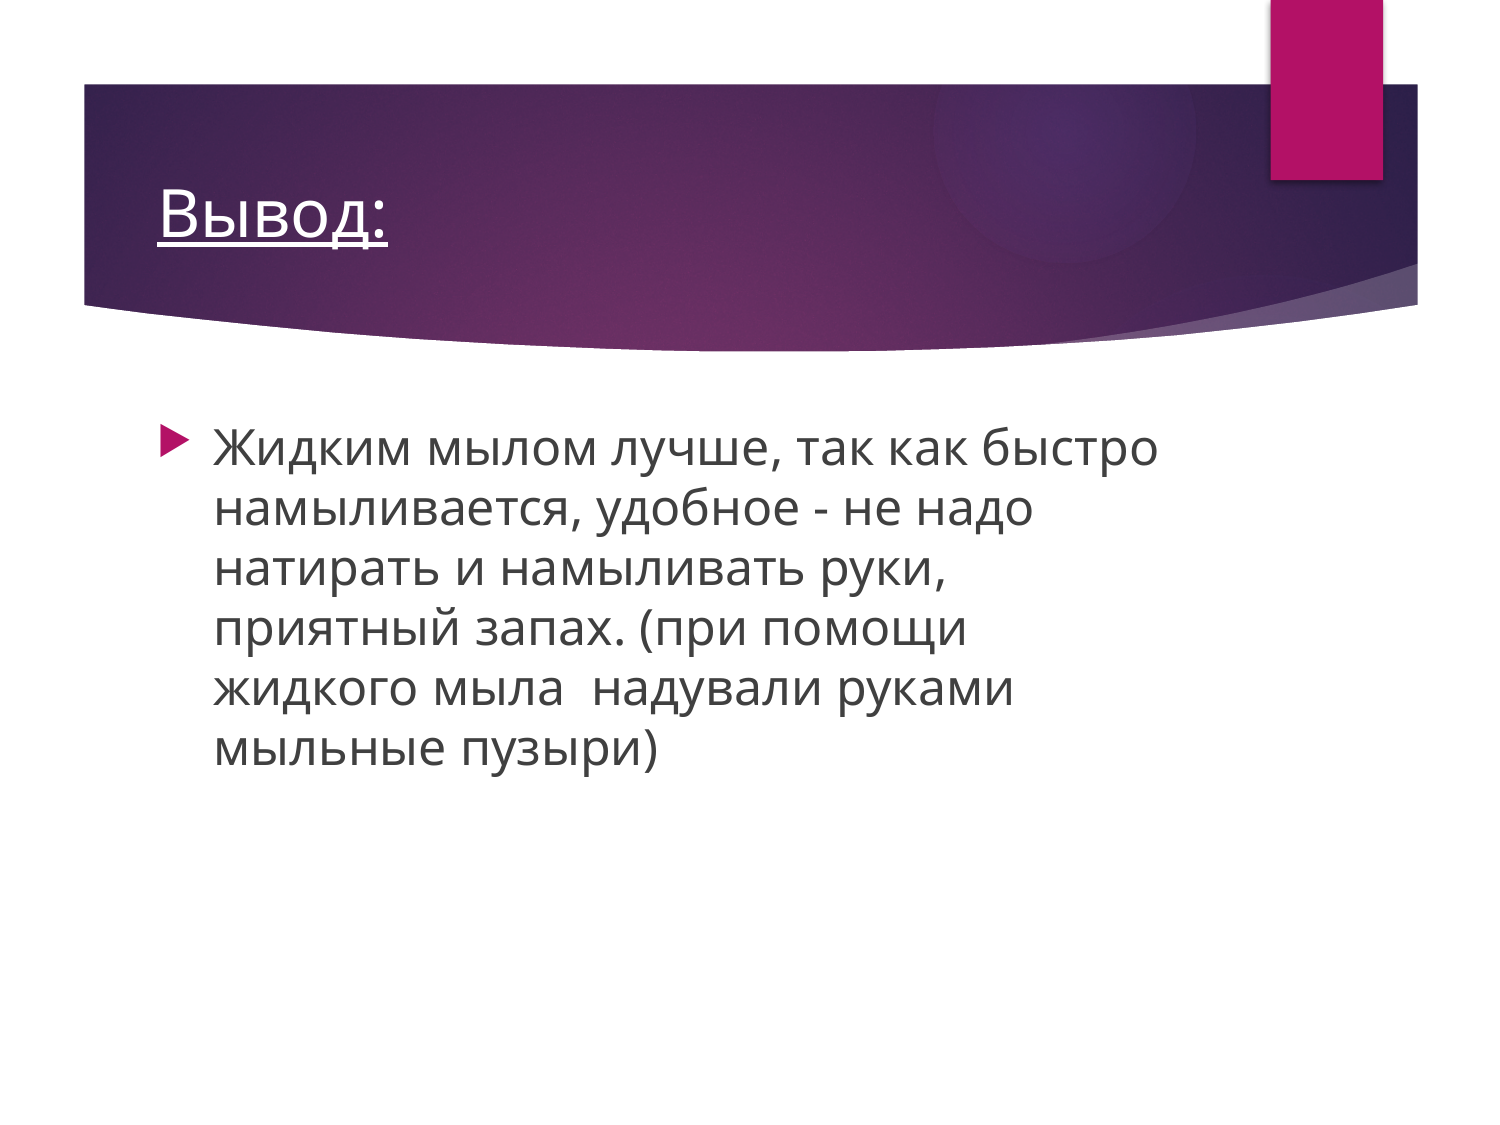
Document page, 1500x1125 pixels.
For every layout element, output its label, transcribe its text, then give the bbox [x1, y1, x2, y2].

title Вывод: [142, 152, 1183, 269]
list Жидким мылом лучше, так как быстро намыливается, удобное - не надо натирать и намыливать руки, приятный запах. (при помощи жидкого мыла надували руками мыльные пузыри) [141, 408, 1183, 988]
